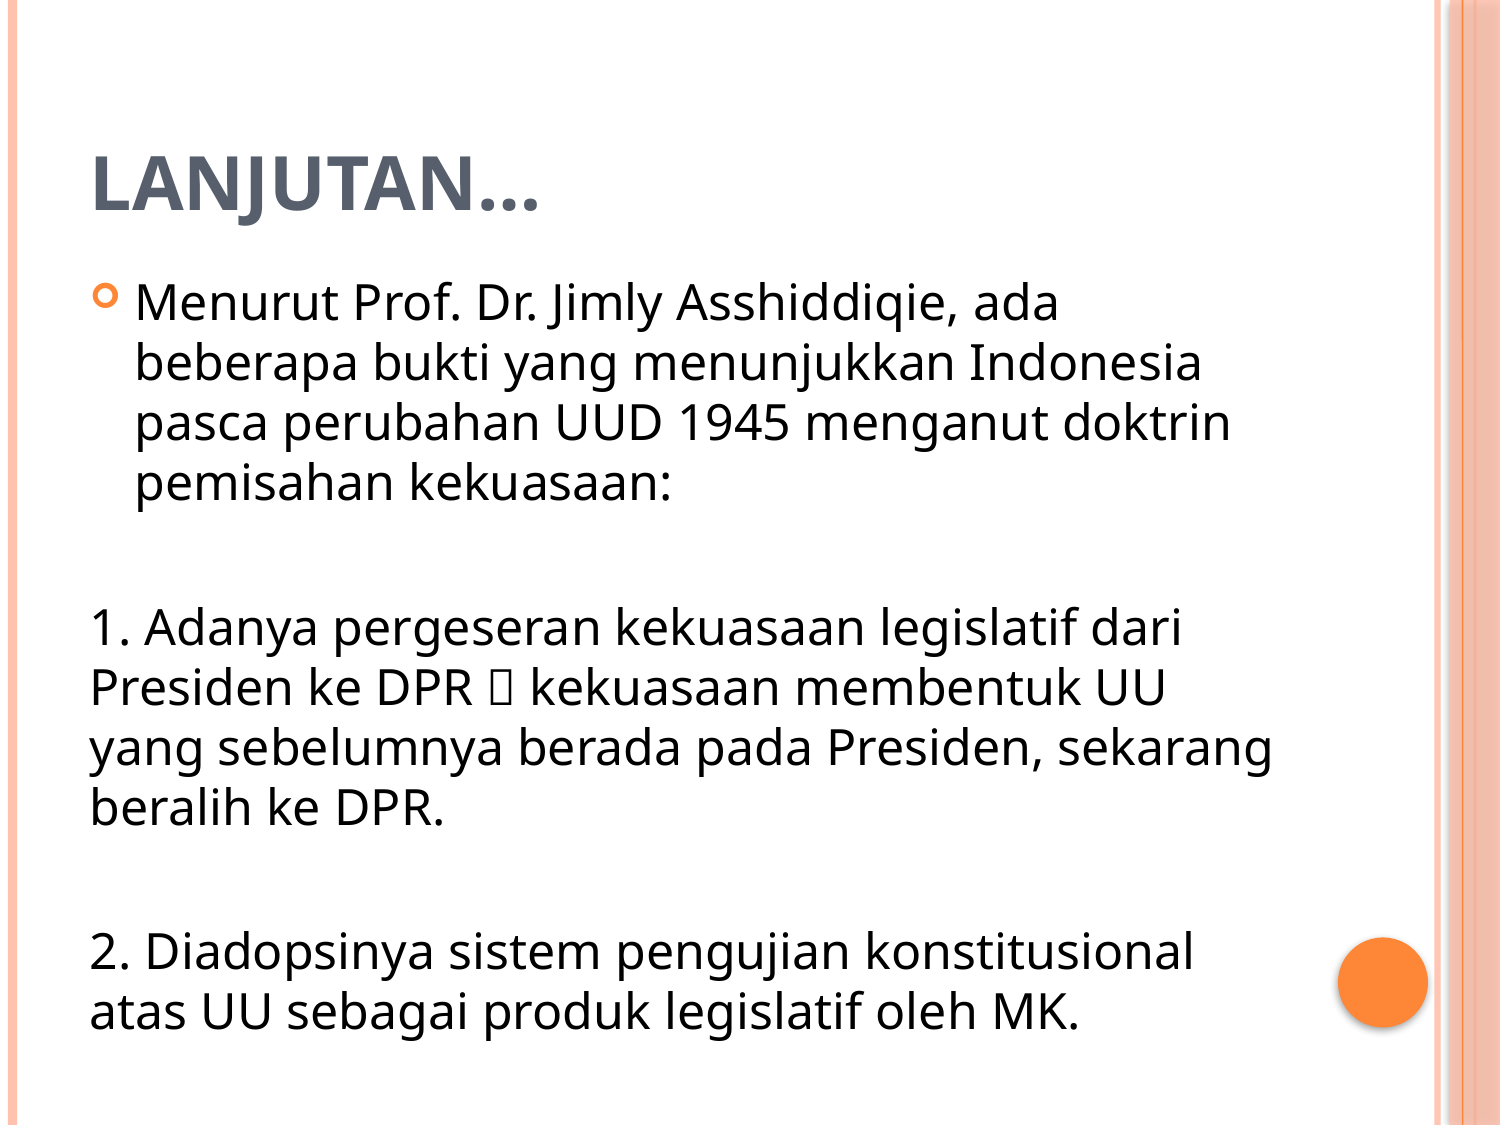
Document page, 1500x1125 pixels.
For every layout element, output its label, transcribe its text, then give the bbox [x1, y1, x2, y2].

title Lanjutan… [75, 45, 1300, 233]
list Menurut Prof. Dr. Jimly Asshiddiqie, ada beberapa bukti yang menunjukkan Indonesia pasca perubahan UUD 1945 menganut doktrin pemisahan kekuasaan: 1. Adanya pergeseran kekuasaan legislatif dari Presiden ke DPR  kekuasaan membentuk UU yang sebelumnya berada pada Presiden, sekarang beralih ke DPR. 2. Diadopsinya sistem pengujian konstitusional atas UU sebagai produk legislatif oleh MK. [75, 262, 1300, 1062]
